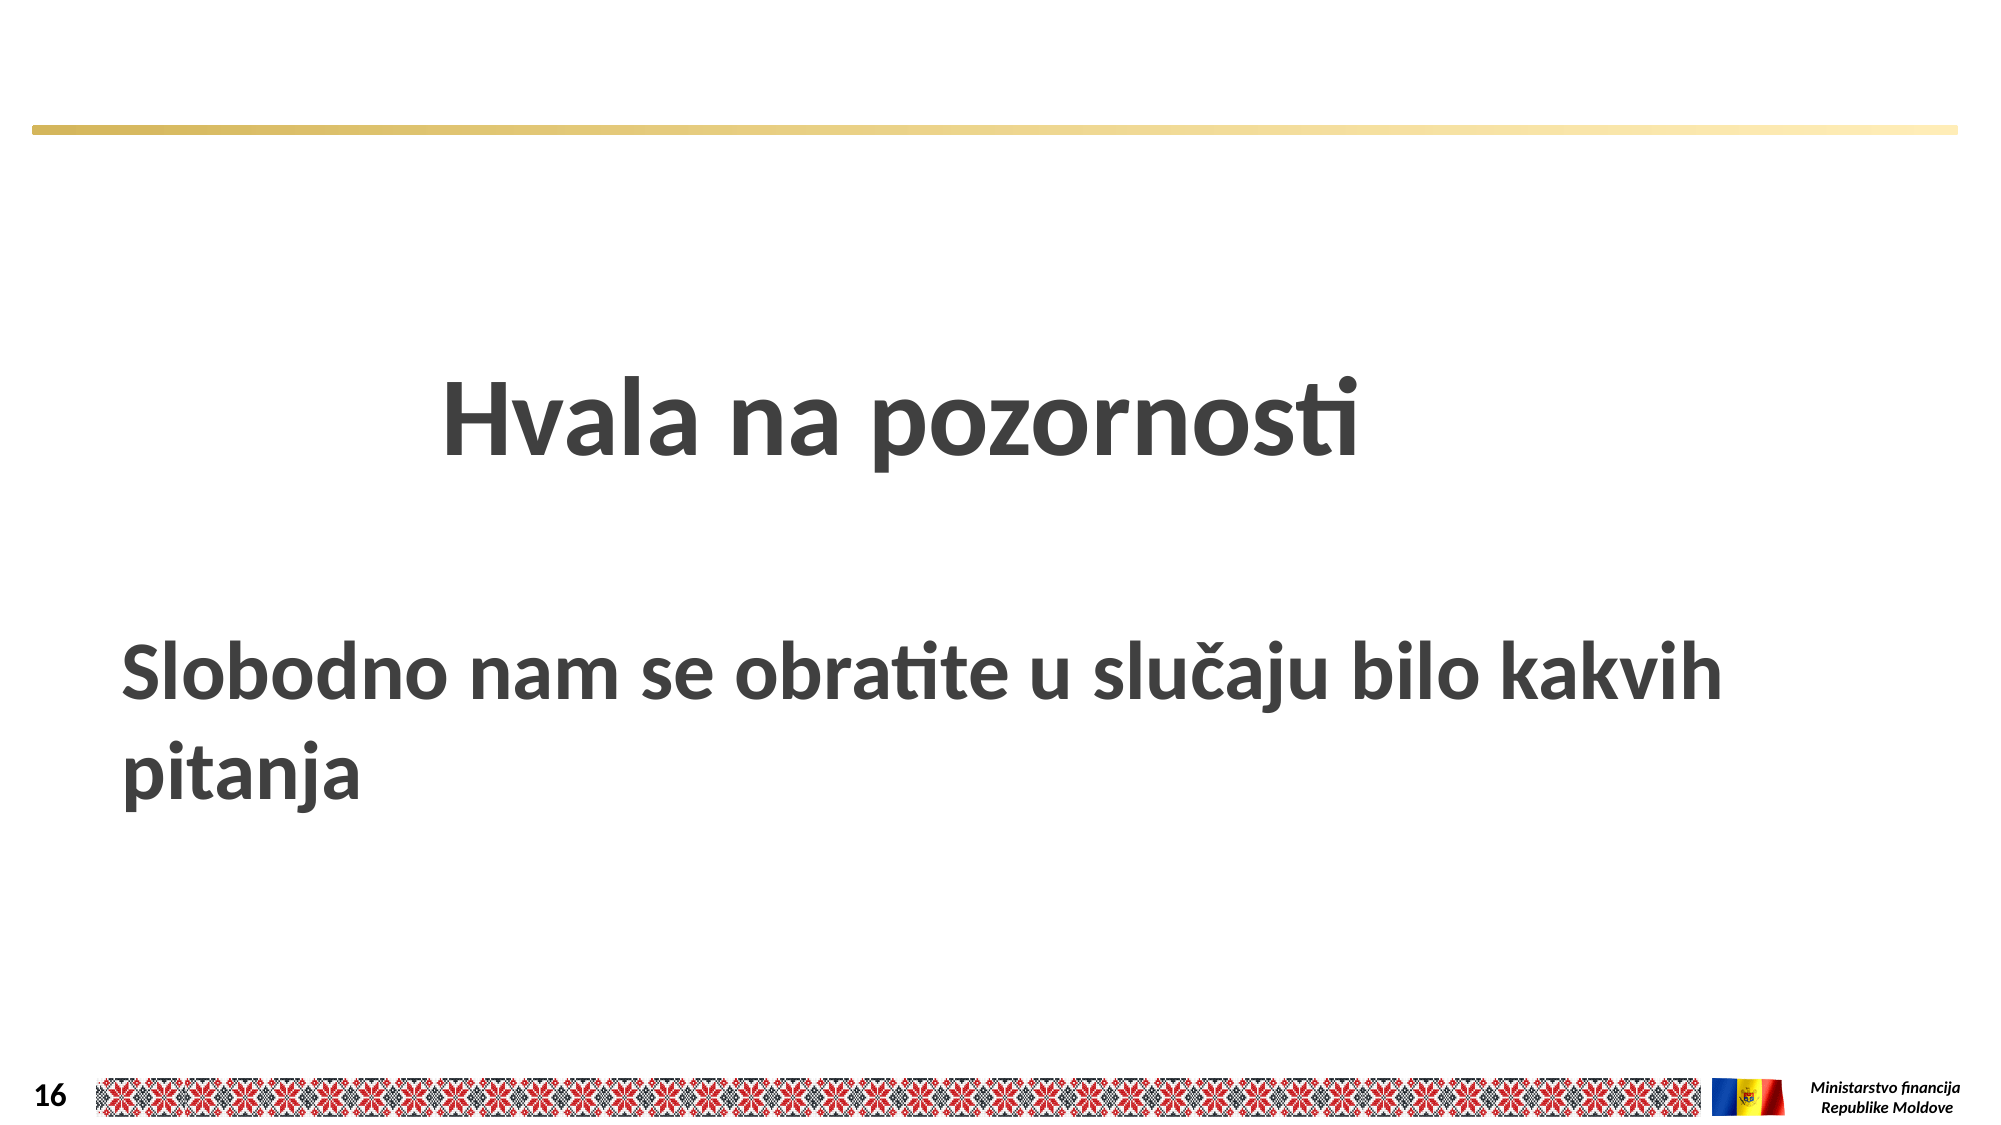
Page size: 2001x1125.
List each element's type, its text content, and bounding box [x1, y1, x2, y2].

picture [1712, 1078, 1788, 1116]
text_box Hvala na pozornosti [426, 335, 1767, 485]
text_box Slobodno nam se obratite u slučaju bilo kakvih pitanja [106, 608, 1959, 824]
picture [96, 1078, 1701, 1117]
